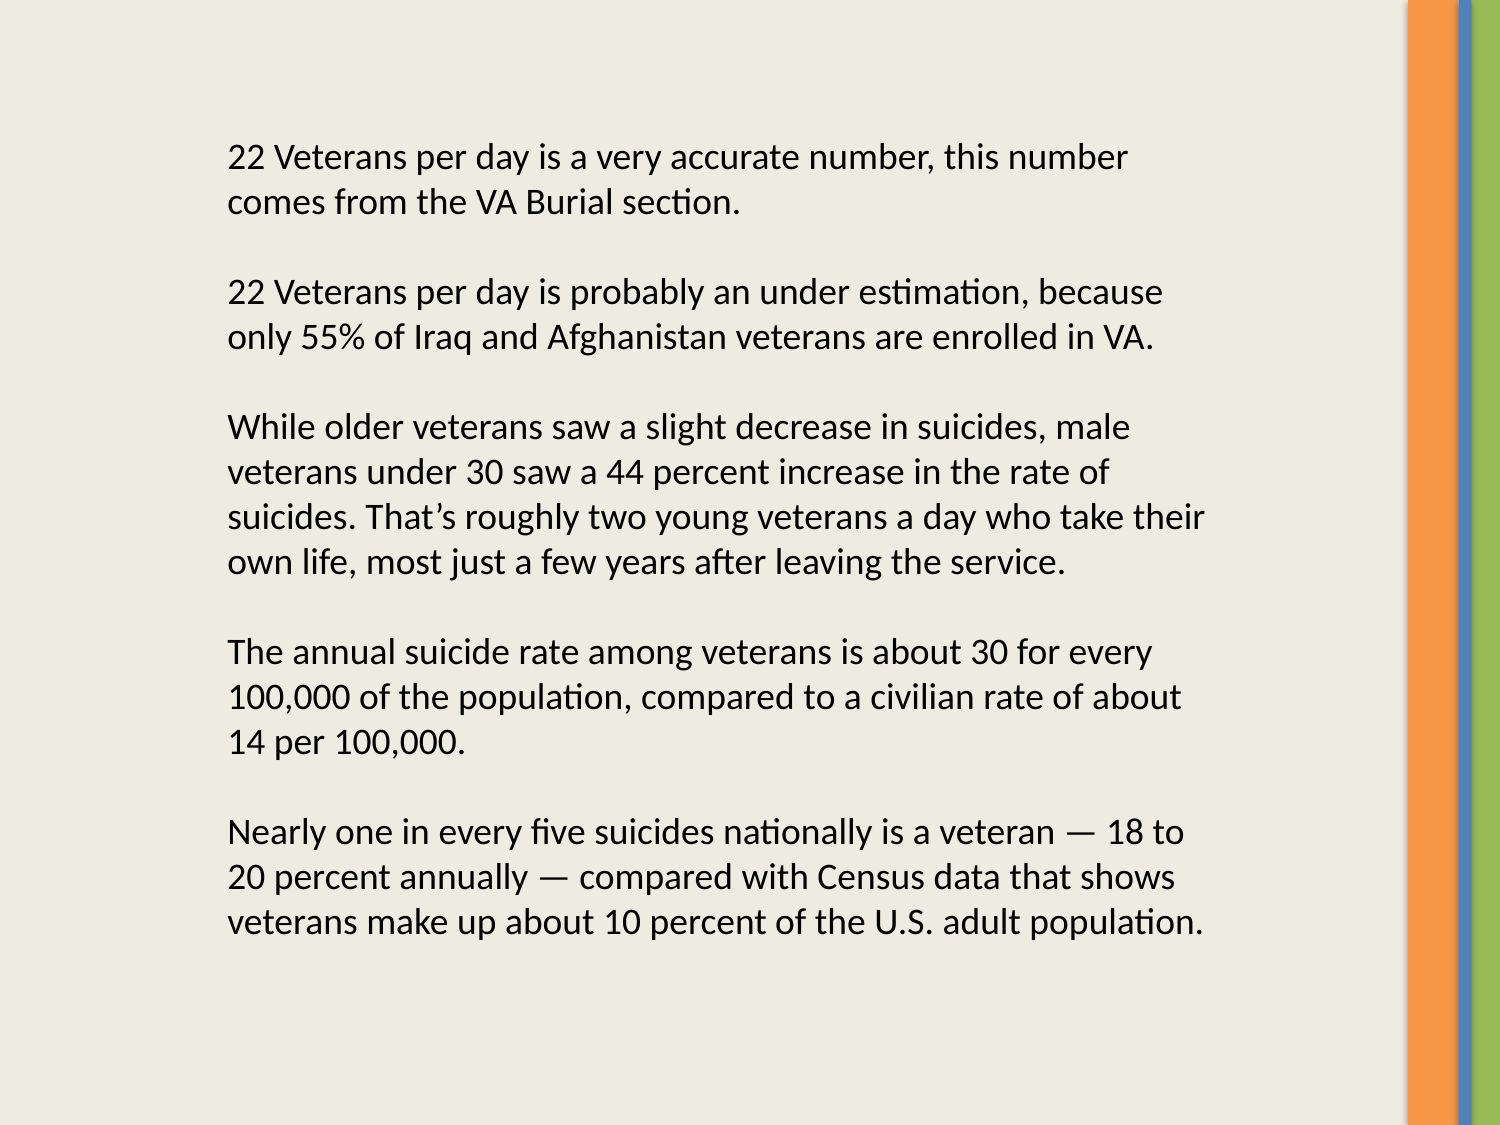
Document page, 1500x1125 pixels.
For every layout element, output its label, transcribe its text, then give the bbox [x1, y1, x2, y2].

text_box 22 Veterans per day is a very accurate number, this number comes from the VA Burial section. 22 Veterans per day is probably an under estimation, because only 55% of Iraq and Afghanistan veterans are enrolled in VA. While older veterans saw a slight decrease in suicides, male veterans under 30 saw a 44 percent increase in the rate of suicides. That’s roughly two young veterans a day who take their own life, most just a few years after leaving the service. The annual suicide rate among veterans is about 30 for every 100,000 of the population, compared to a civilian rate of about 14 per 100,000. Nearly one in every five suicides nationally is a veteran — 18 to 20 percent annually — compared with Census data that shows veterans make up about 10 percent of the U.S. adult population. [212, 124, 1238, 950]
